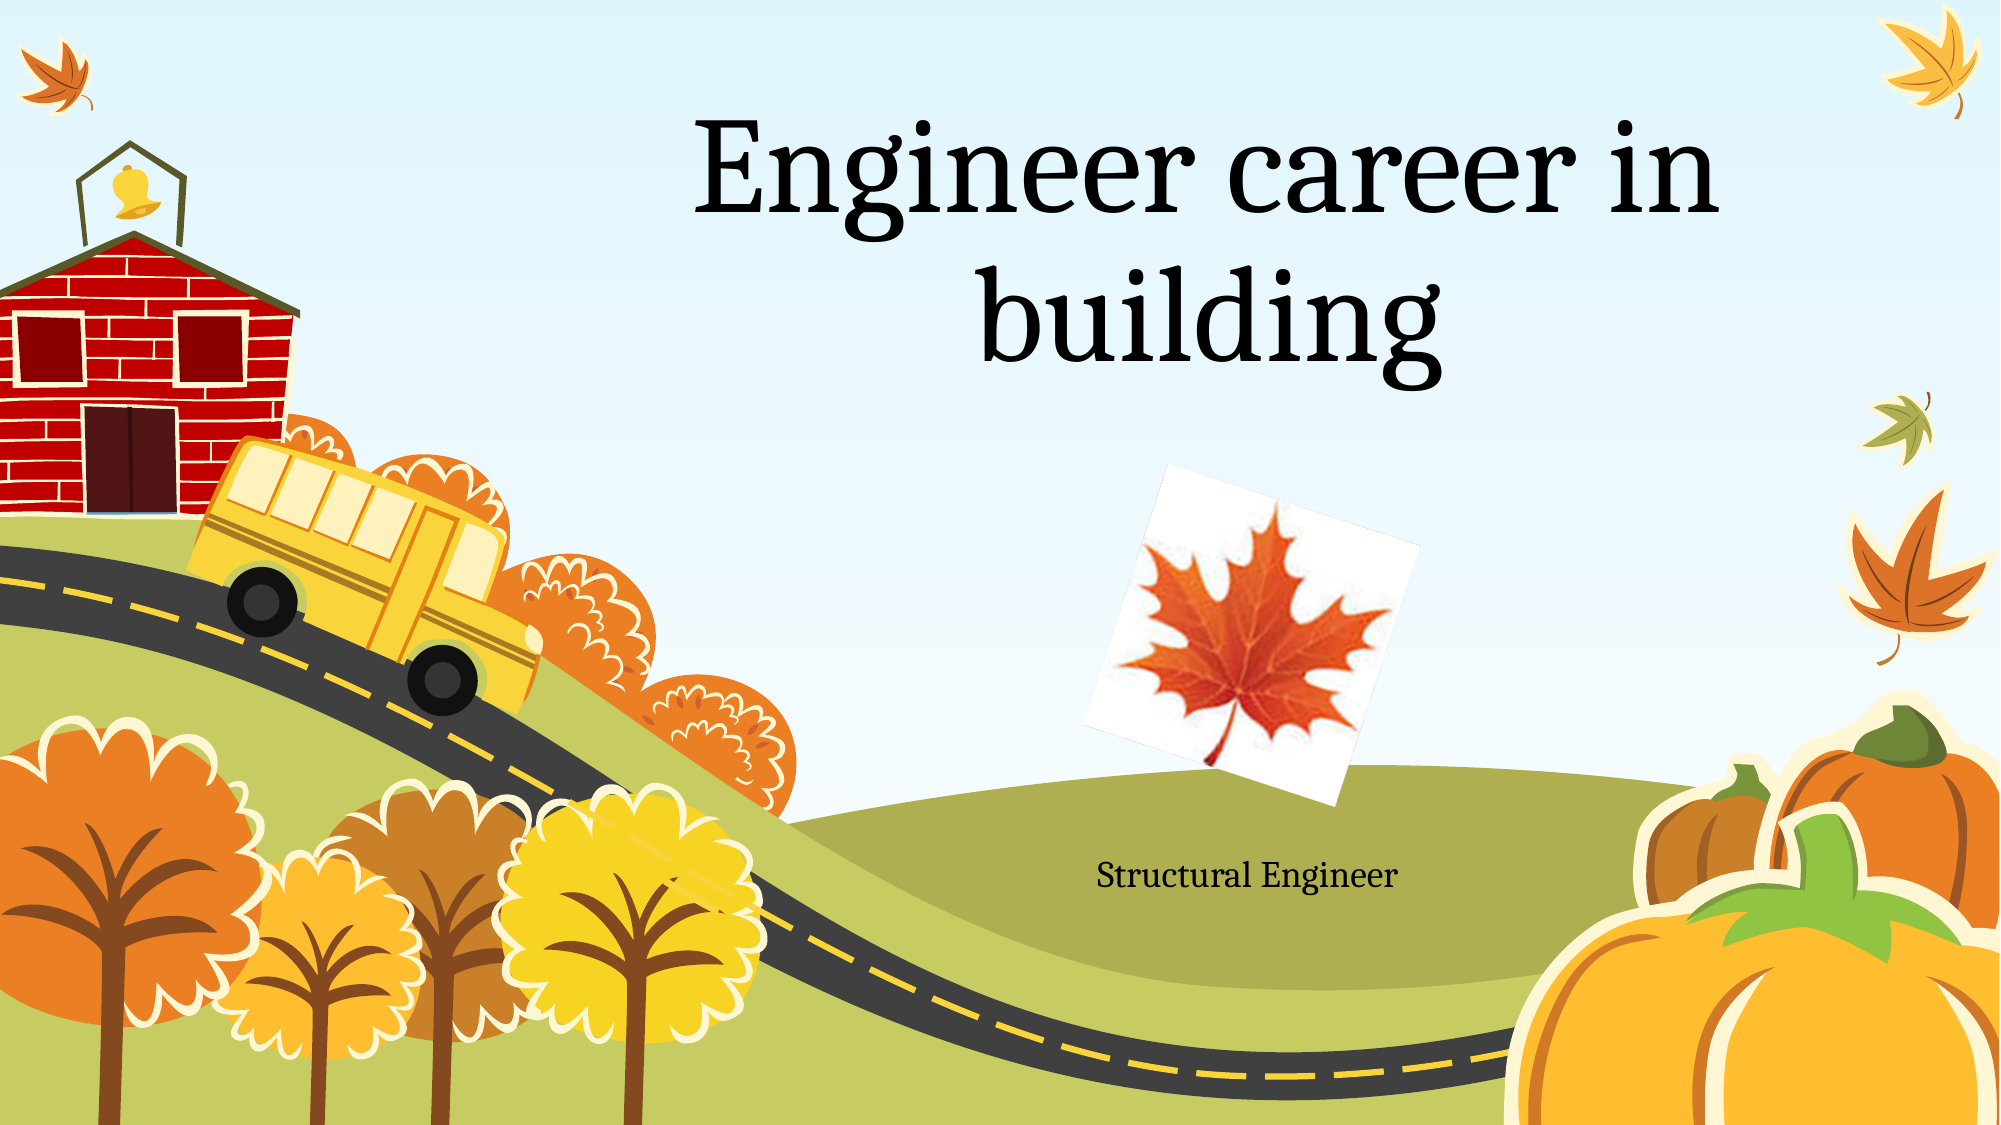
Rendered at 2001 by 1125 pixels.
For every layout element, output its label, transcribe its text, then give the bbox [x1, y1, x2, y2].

title Engineer career in building [439, 27, 1976, 399]
text_box Structural Engineer [1082, 842, 1495, 903]
picture [1082, 463, 1421, 808]
